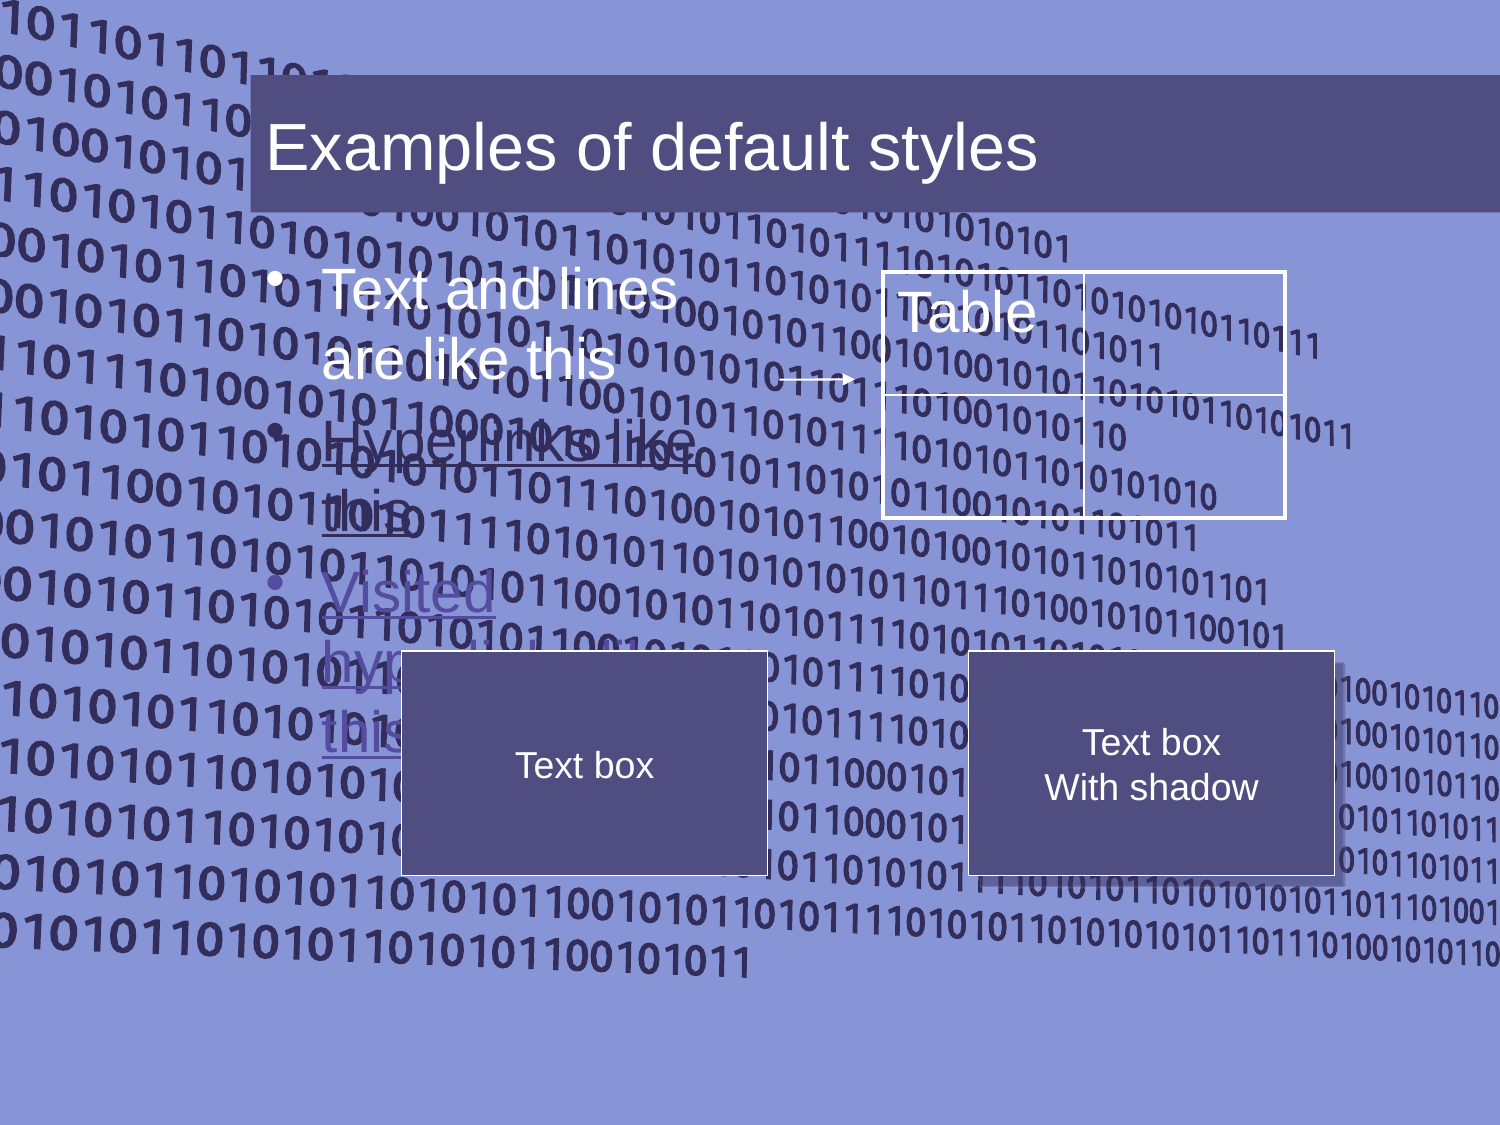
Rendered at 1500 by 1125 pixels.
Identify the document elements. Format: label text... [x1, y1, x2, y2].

text_box Text box With shadow [968, 651, 1335, 876]
text_box [779, 373, 855, 386]
table_cell [885, 396, 1083, 516]
title Examples of default styles [250, 75, 1500, 213]
list Text and lines are like this Hyperlinks like this Visited hyperlinks like this [250, 243, 763, 959]
table_header [1085, 274, 1283, 394]
table_header Table [885, 274, 1083, 394]
table_cell [1085, 396, 1283, 516]
text_box Text box [401, 651, 768, 876]
